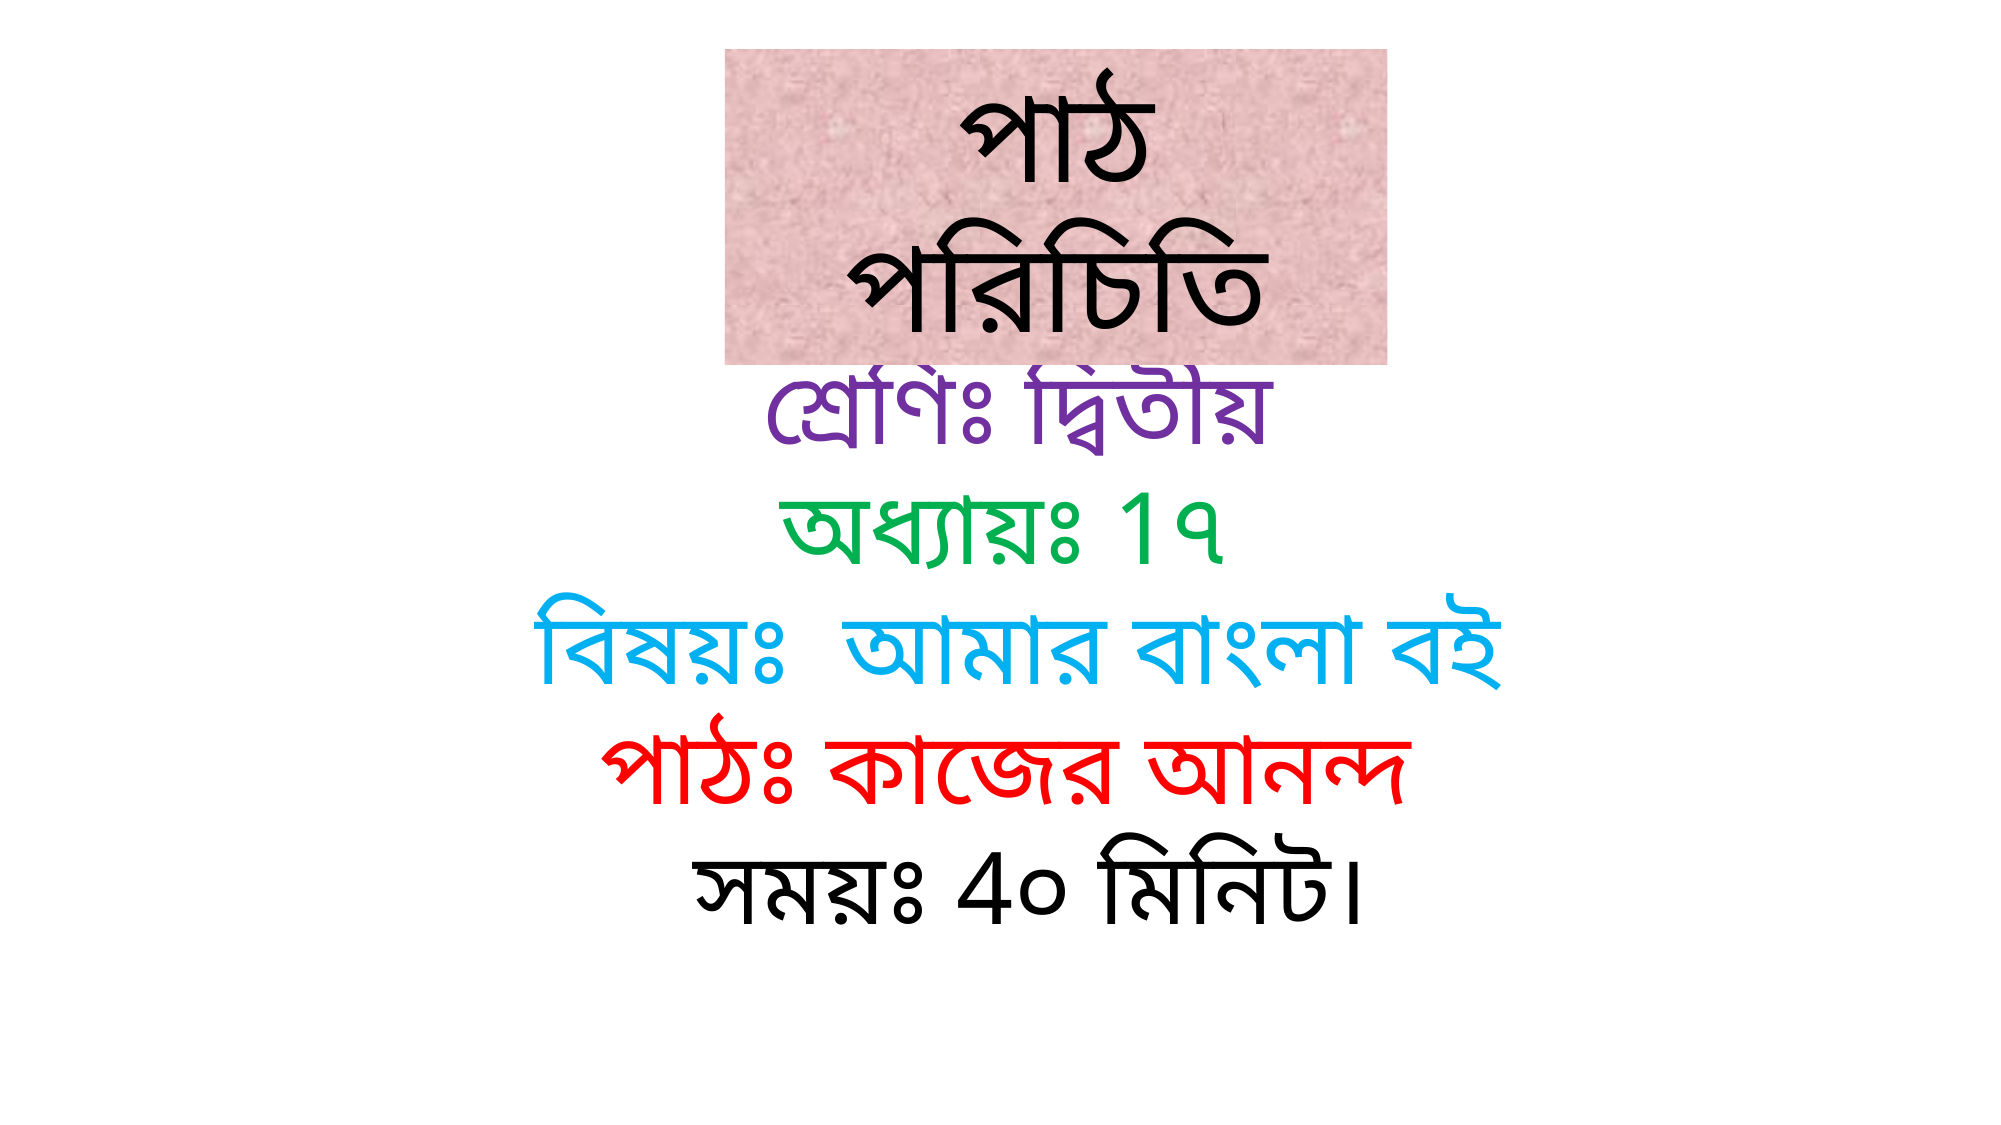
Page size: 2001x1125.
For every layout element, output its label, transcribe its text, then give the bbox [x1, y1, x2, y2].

text_box পাঠ পরিচিতি [724, 49, 1388, 365]
text_box শ্রেণিঃ দ্বিতীয় অধ্যায়ঃ 1৭ বিষয়ঃ আমার বাংলা বই পাঠঃ কাজের আনন্দ সময়ঃ 4০ মিনিট। [450, 337, 1613, 952]
